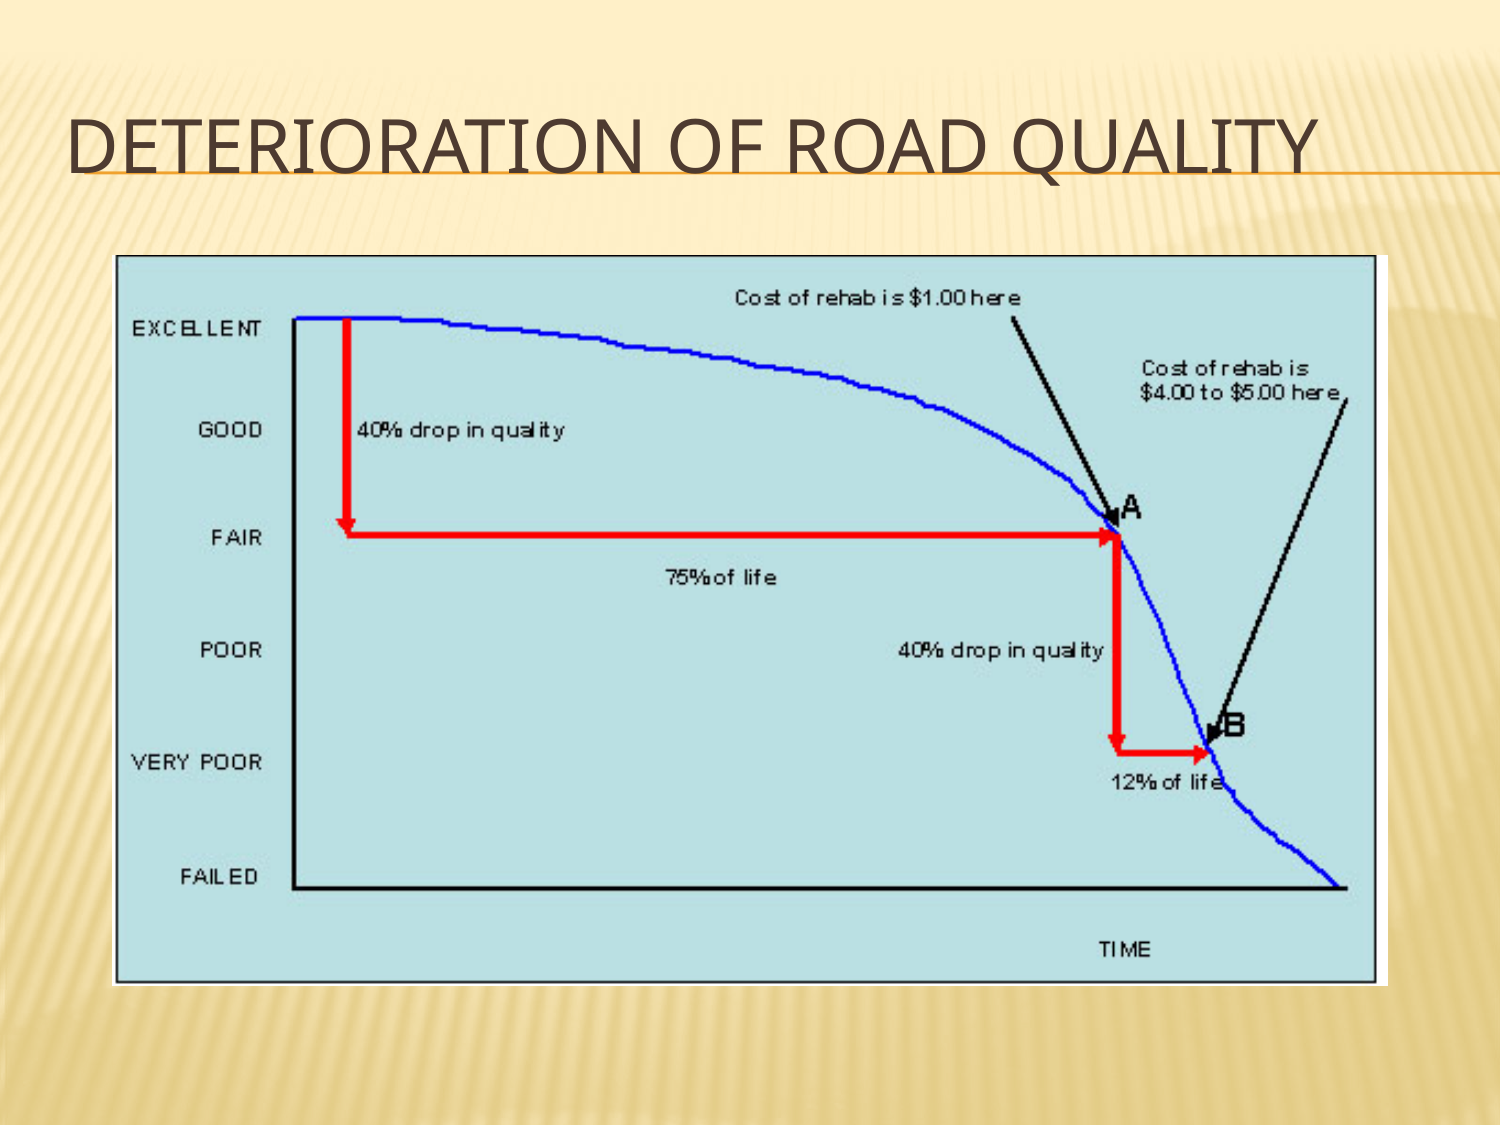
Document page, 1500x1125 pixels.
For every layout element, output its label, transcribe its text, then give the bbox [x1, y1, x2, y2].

title Deterioration of road quality [50, 75, 1475, 213]
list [111, 254, 1389, 986]
